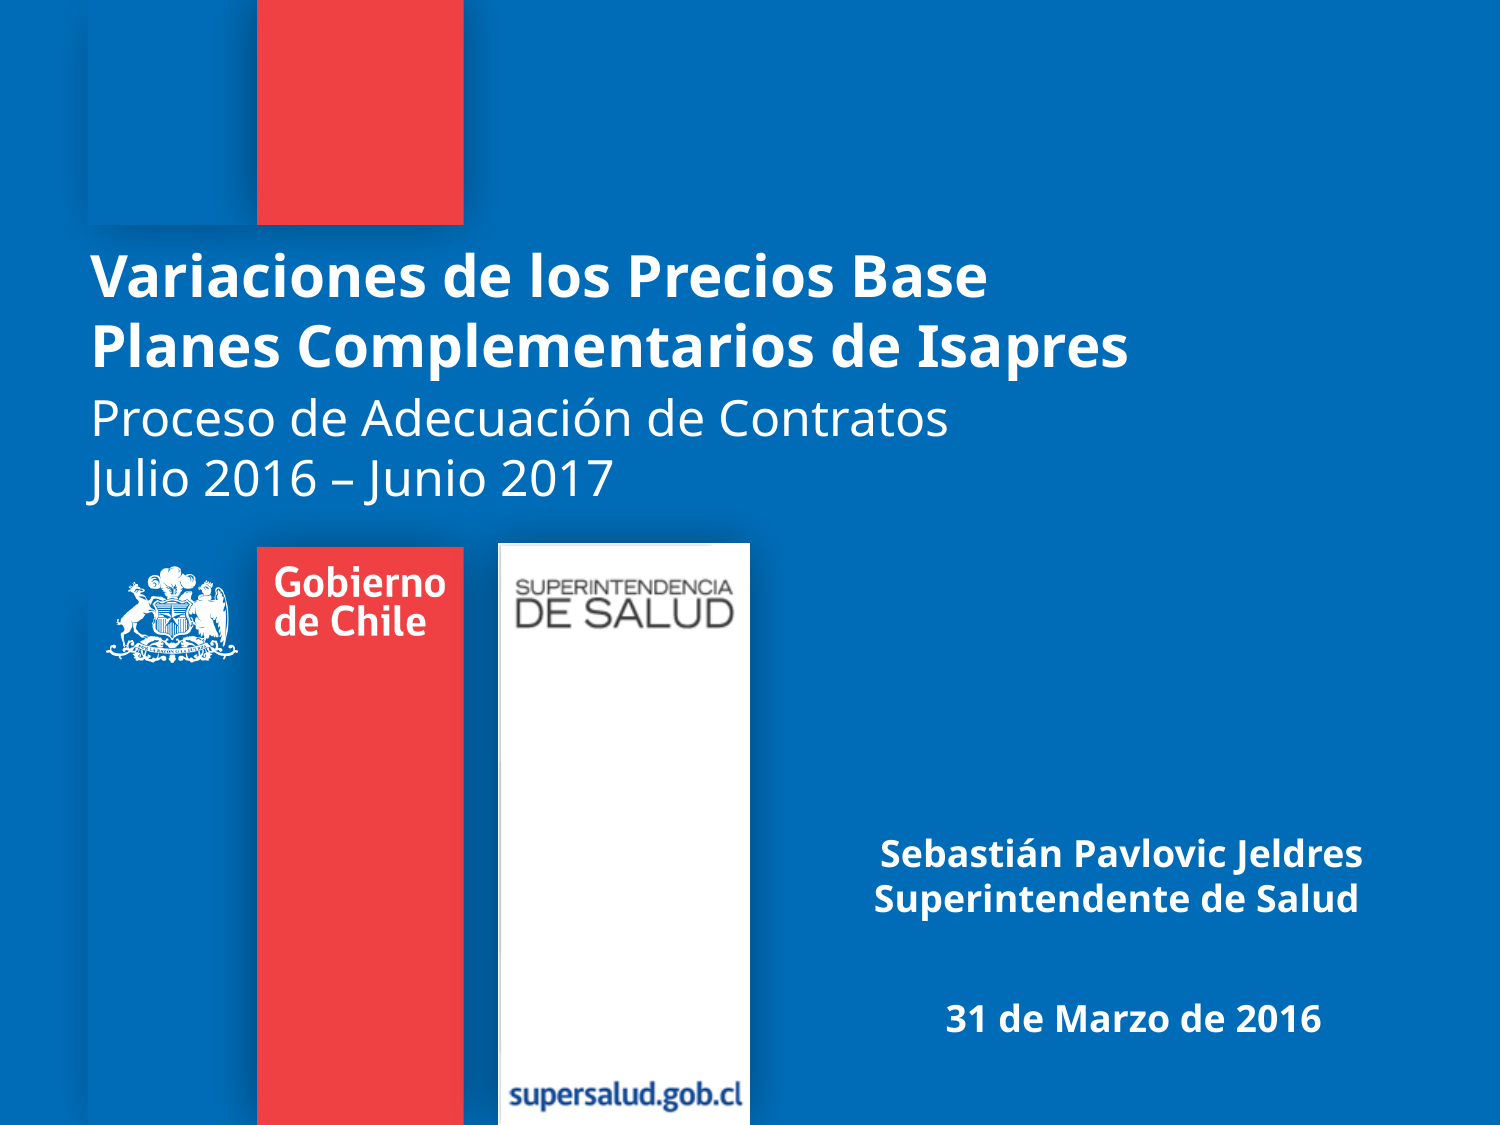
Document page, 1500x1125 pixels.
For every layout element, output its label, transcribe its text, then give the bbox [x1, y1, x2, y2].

text_box Sebastián Pavlovic Jeldres Superintendente de Salud [785, 822, 1459, 976]
text_box 31 de Marzo de 2016 [868, 987, 1400, 1093]
subtitle Proceso de Adecuación de Contratos Julio 2016 – Junio 2017 [75, 379, 1350, 503]
picture [498, 543, 750, 1125]
title Variaciones de los Precios Base Planes Complementarios de Isapres [75, 231, 1350, 379]
picture [106, 566, 238, 663]
picture [275, 566, 445, 636]
